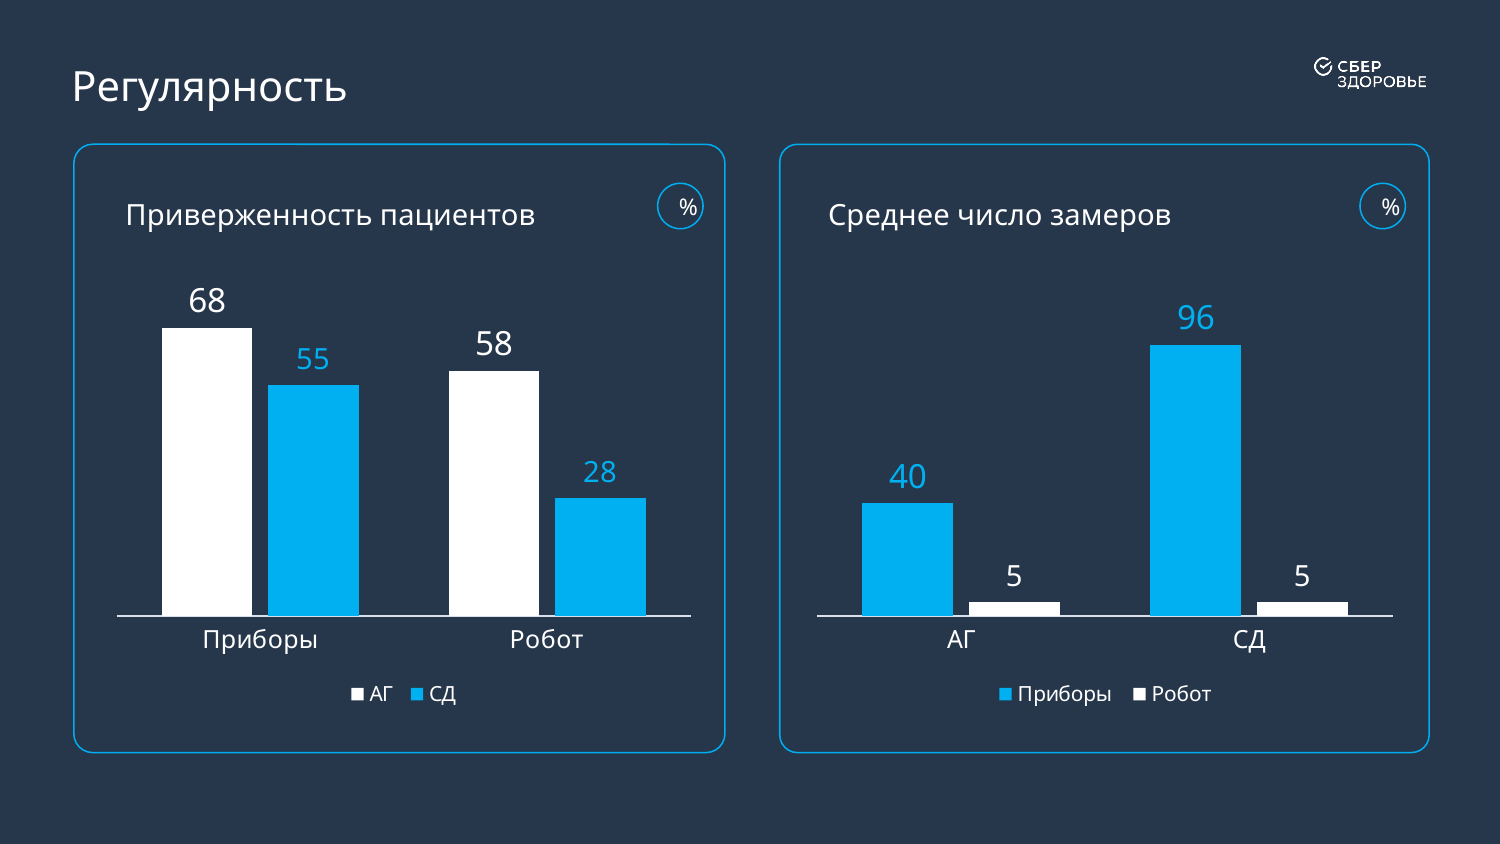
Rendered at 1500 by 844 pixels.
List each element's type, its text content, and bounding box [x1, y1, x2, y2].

text_box Регулярность [56, 39, 1167, 131]
text_box % [655, 181, 706, 231]
picture [1313, 57, 1427, 90]
text_box Приверженность пациентов [110, 189, 674, 239]
text_box [73, 144, 725, 753]
chart [804, 268, 1406, 717]
chart [104, 268, 703, 717]
text_box [779, 144, 1430, 753]
